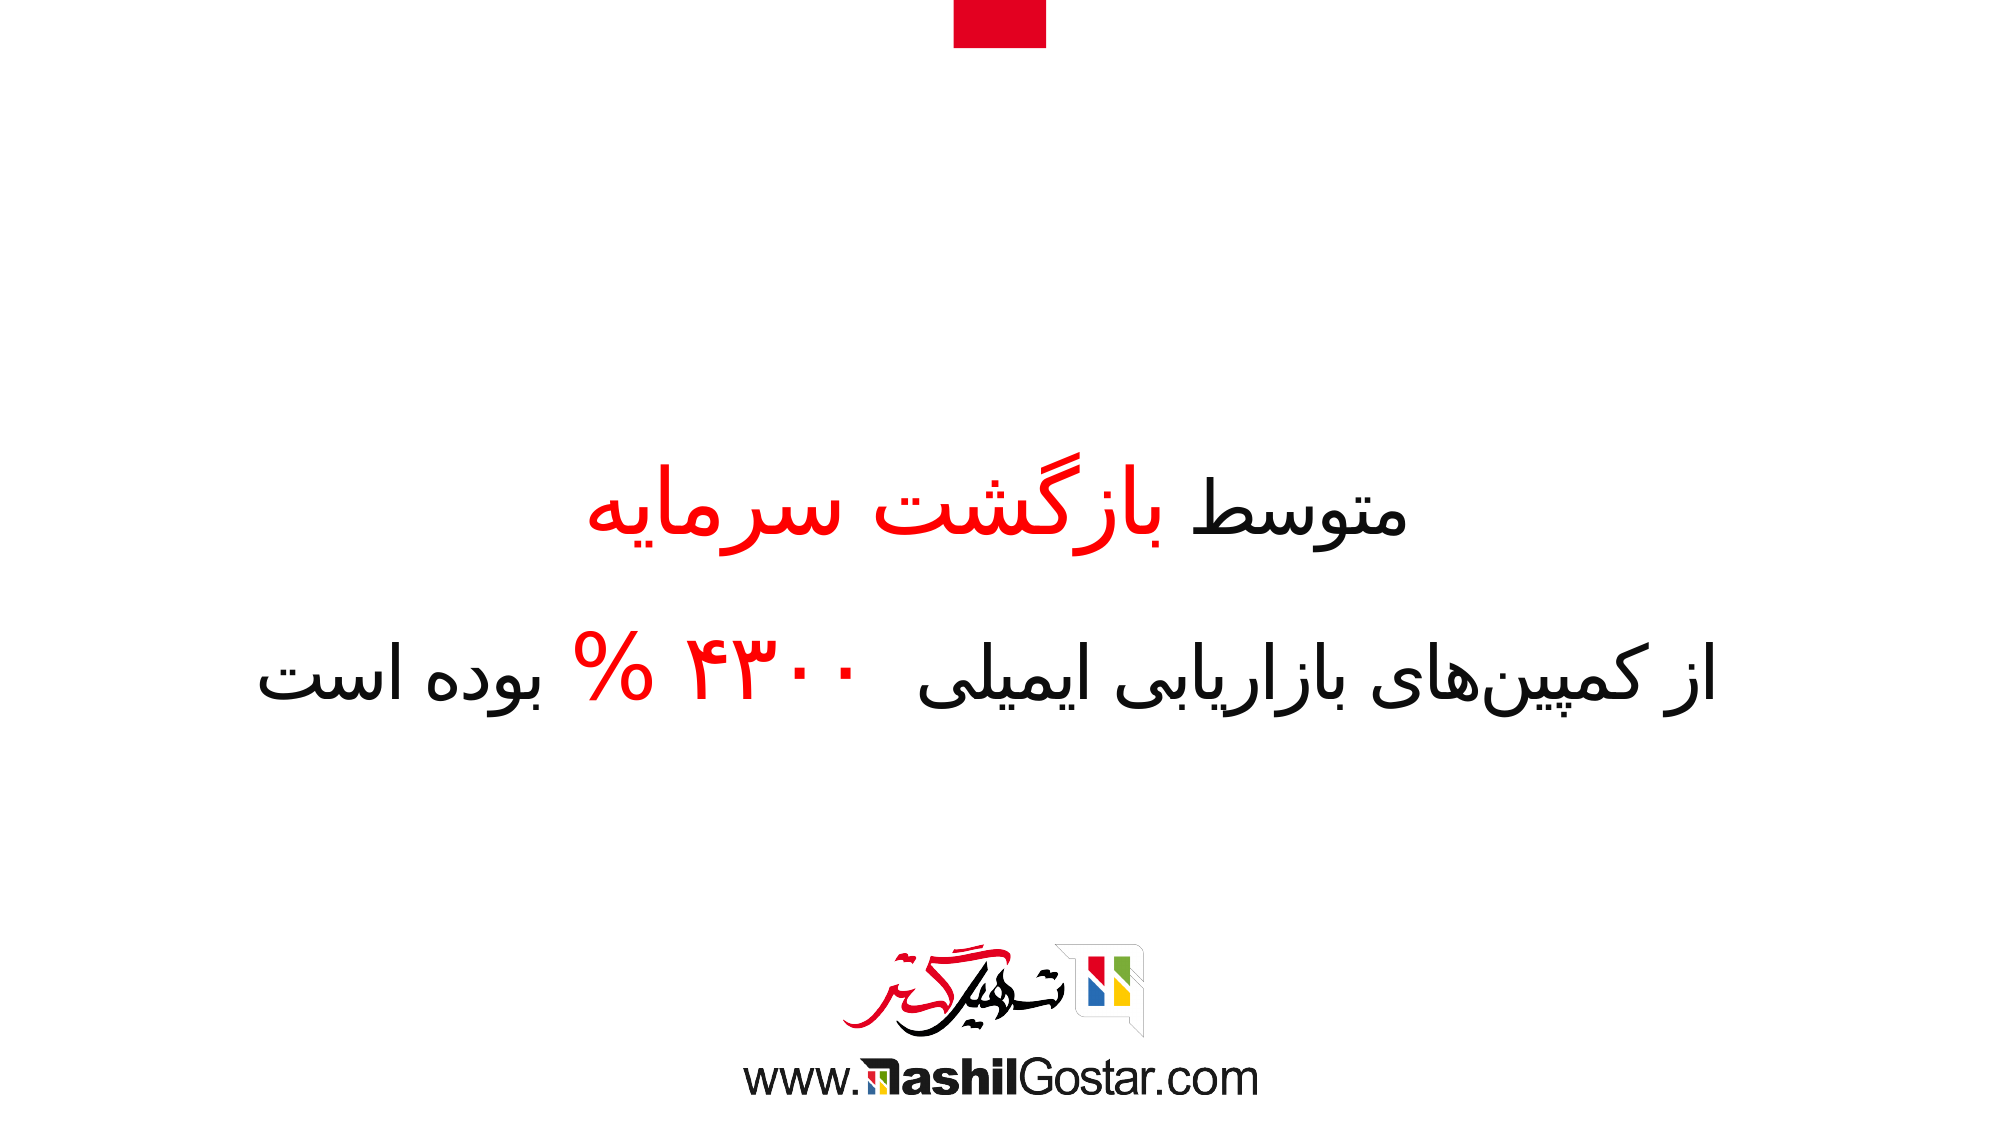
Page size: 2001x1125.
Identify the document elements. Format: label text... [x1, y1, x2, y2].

text_box [953, 0, 1047, 49]
text_box متوسط بازگشت سرمایه از کمپین‌های بازاریابی ایمیلی ۴۳۰۰ % بوده است [73, 380, 1923, 726]
picture [743, 1057, 1257, 1095]
picture [843, 944, 1144, 1038]
